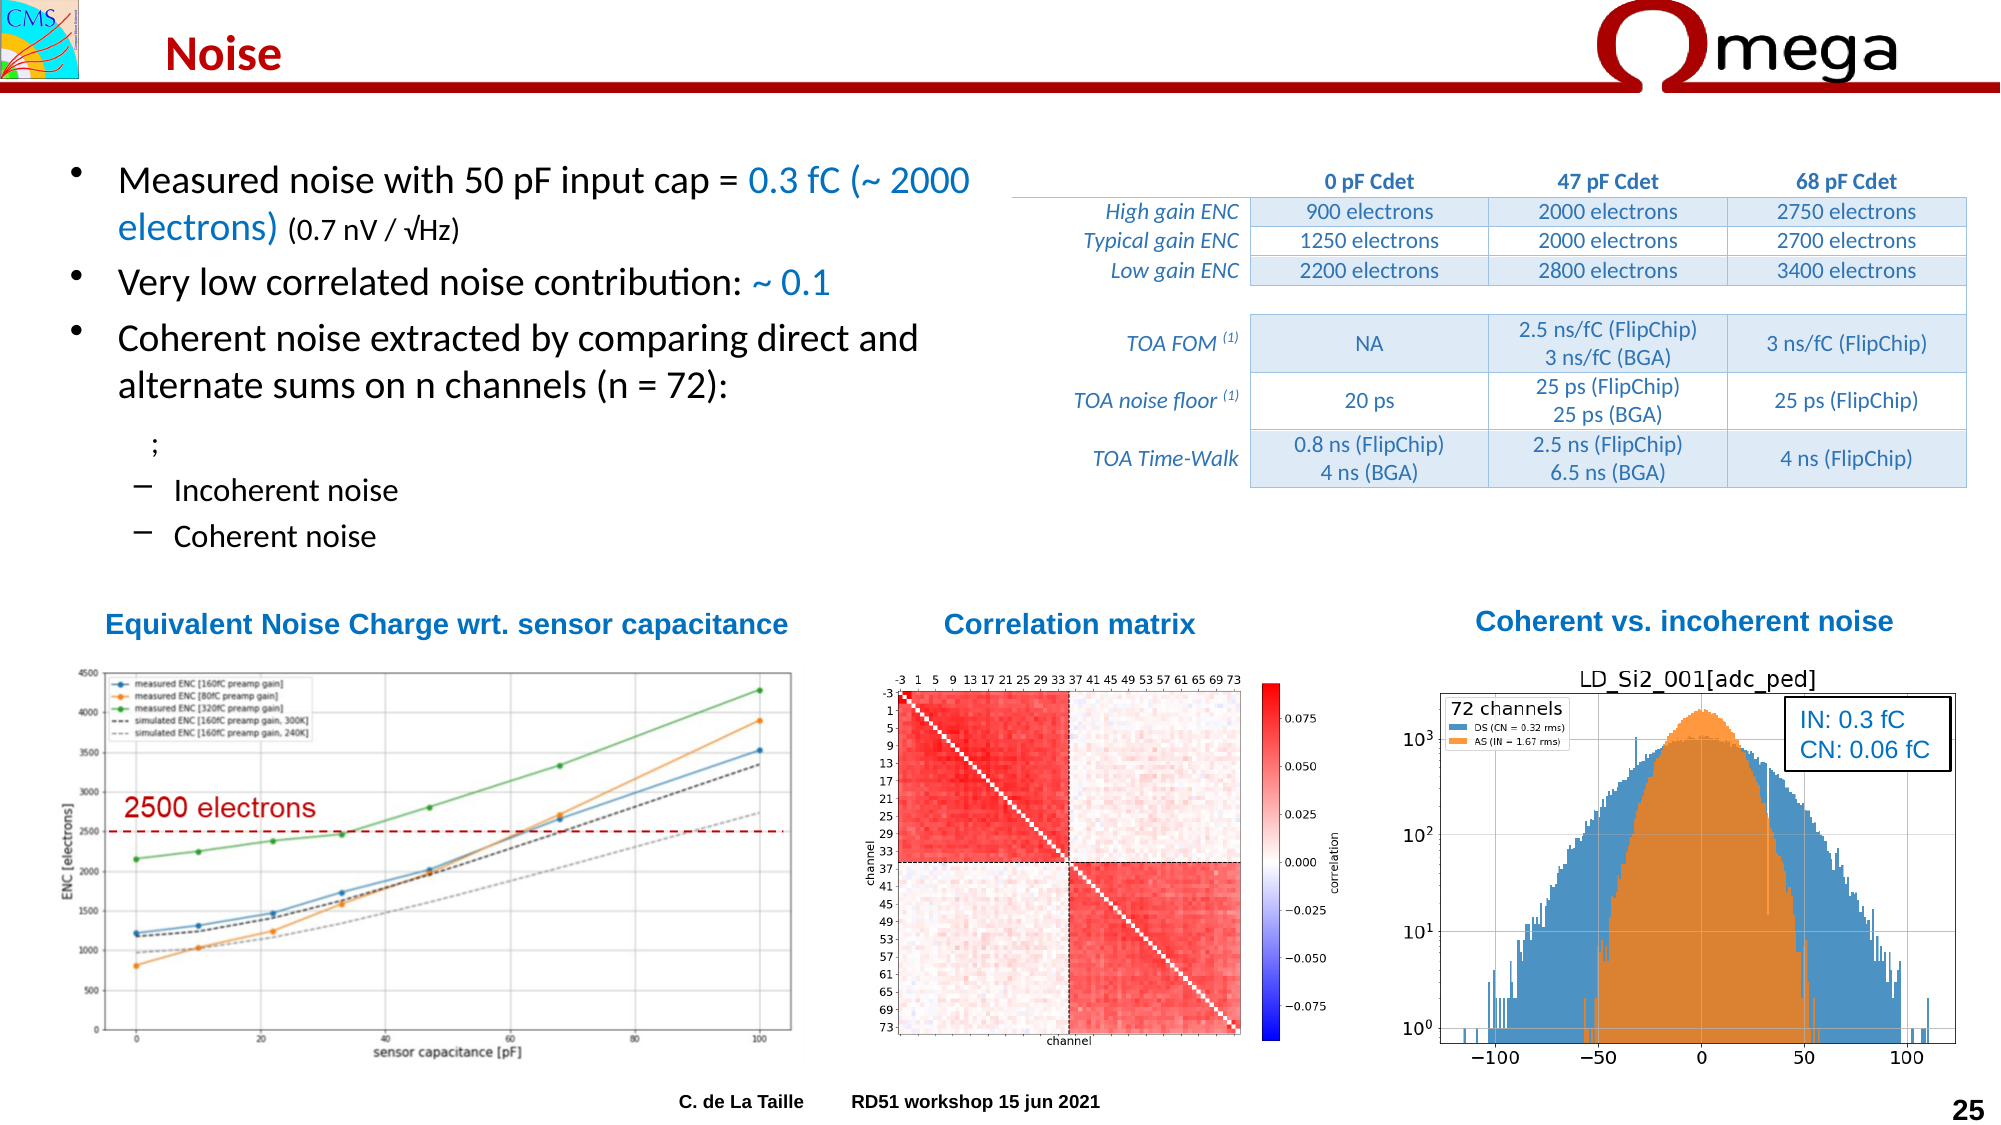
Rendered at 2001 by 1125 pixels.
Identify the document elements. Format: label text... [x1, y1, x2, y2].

slide_number 25 [1834, 1084, 2000, 1125]
picture [1011, 168, 1968, 536]
picture [0, 0, 79, 79]
picture [1497, 0, 2000, 93]
picture [1389, 656, 1963, 1071]
text_box Equivalent Noise Charge wrt. sensor capacitance [90, 597, 809, 648]
footer C. de La Taille RD51 workshop 15 jun 2021 [54, 1082, 1725, 1118]
text_box Coherent vs. incoherent noise [1460, 594, 1922, 645]
text_box Correlation matrix [929, 597, 1284, 648]
picture [846, 656, 1355, 1056]
picture [50, 660, 805, 1070]
title Noise [0, 0, 1497, 102]
